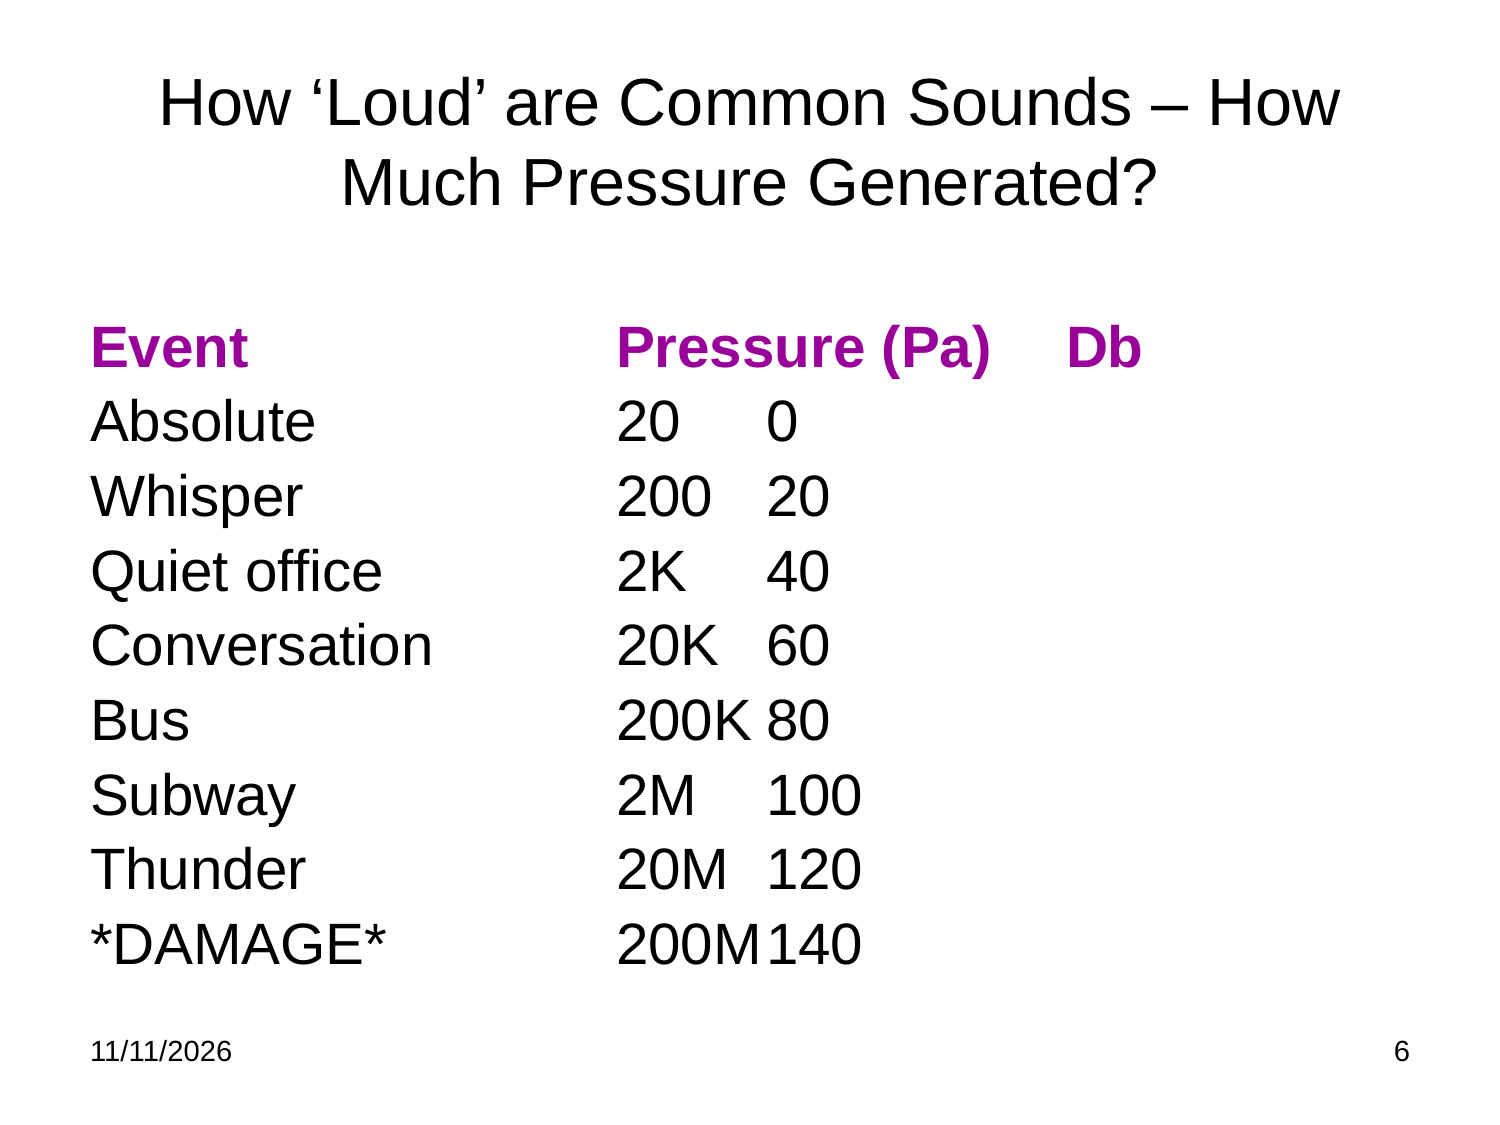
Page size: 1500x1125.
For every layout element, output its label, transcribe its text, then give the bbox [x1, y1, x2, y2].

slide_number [74, 1024, 426, 1103]
list Event Pressure (Pa) Db Absolute 20 0 Whisper 200 20 Quiet office 2K 40 Conversation 20K 60 Bus 200K 80 Subway 2M 100 Thunder 20M 120 *DAMAGE* 200M 140 [75, 309, 1417, 1063]
title How ‘Loud’ are Common Sounds – How Much Pressure Generated? [75, 45, 1425, 233]
slide_number 6 [1074, 1024, 1426, 1103]
